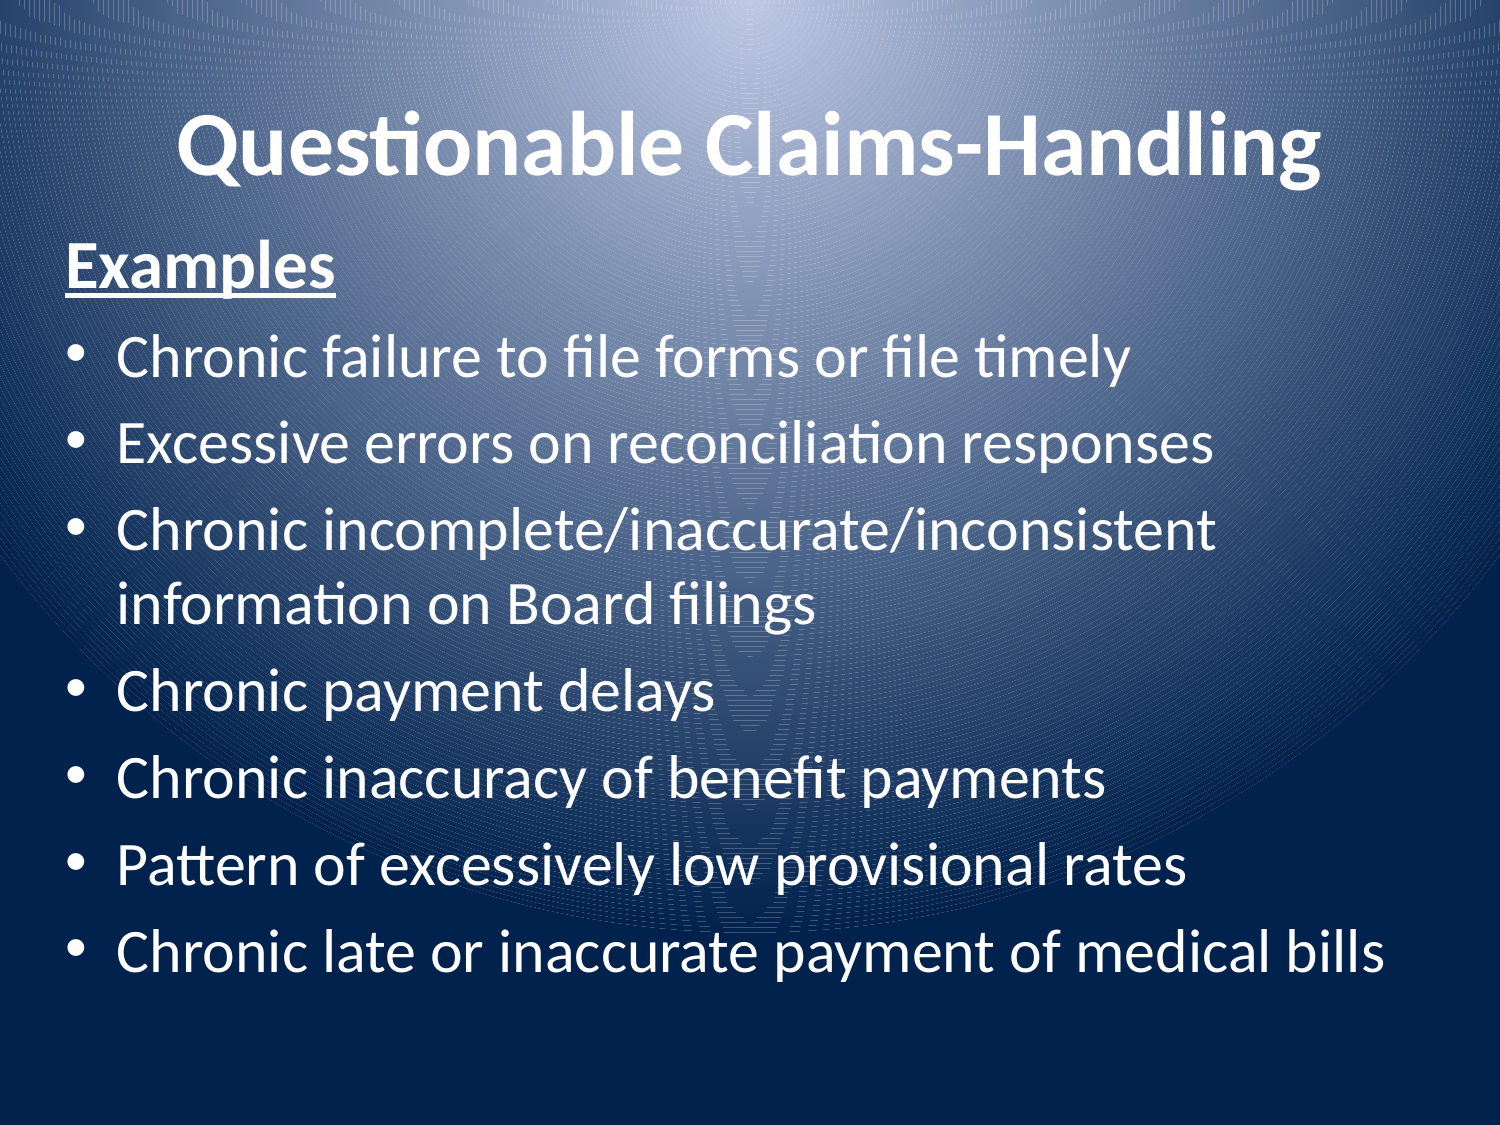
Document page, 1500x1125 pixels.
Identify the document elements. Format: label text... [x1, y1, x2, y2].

list Examples Chronic failure to file forms or file timely Excessive errors on reconciliation responses Chronic incomplete/inaccurate/inconsistent information on Board filings Chronic payment delays Chronic inaccuracy of benefit payments Pattern of excessively low provisional rates Chronic late or inaccurate payment of medical bills [50, 212, 1450, 1005]
title Questionable Claims-Handling [75, 45, 1425, 212]
